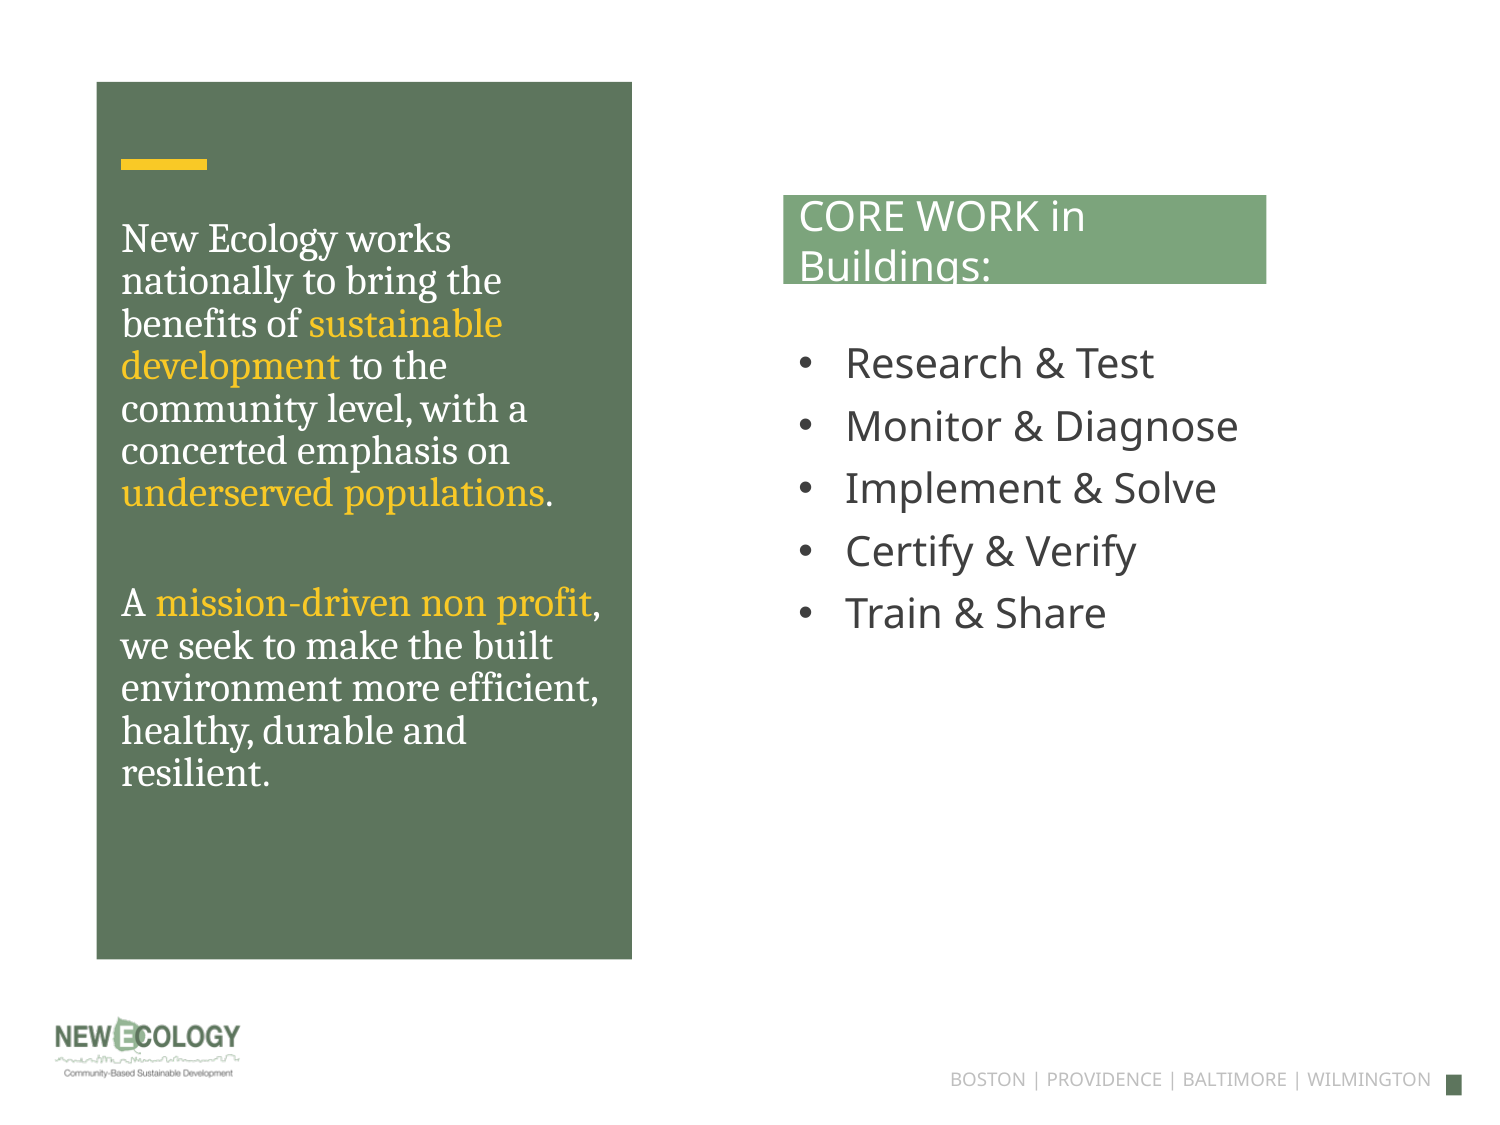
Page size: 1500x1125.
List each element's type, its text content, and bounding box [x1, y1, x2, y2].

text_box Research & Test Monitor & Diagnose Implement & Solve Certify & Verify Train & Share [783, 329, 1387, 754]
text_box New Ecology works nationally to bring the benefits of sustainable development to the community level, with a concerted emphasis on underserved populations. A mission-driven non profit, we seek to make the built environment more efficient, healthy, durable and resilient. [106, 210, 623, 890]
text_box [96, 81, 632, 960]
picture [28, 1000, 265, 1092]
text_box CORE WORK in Buildings: [783, 195, 1267, 284]
